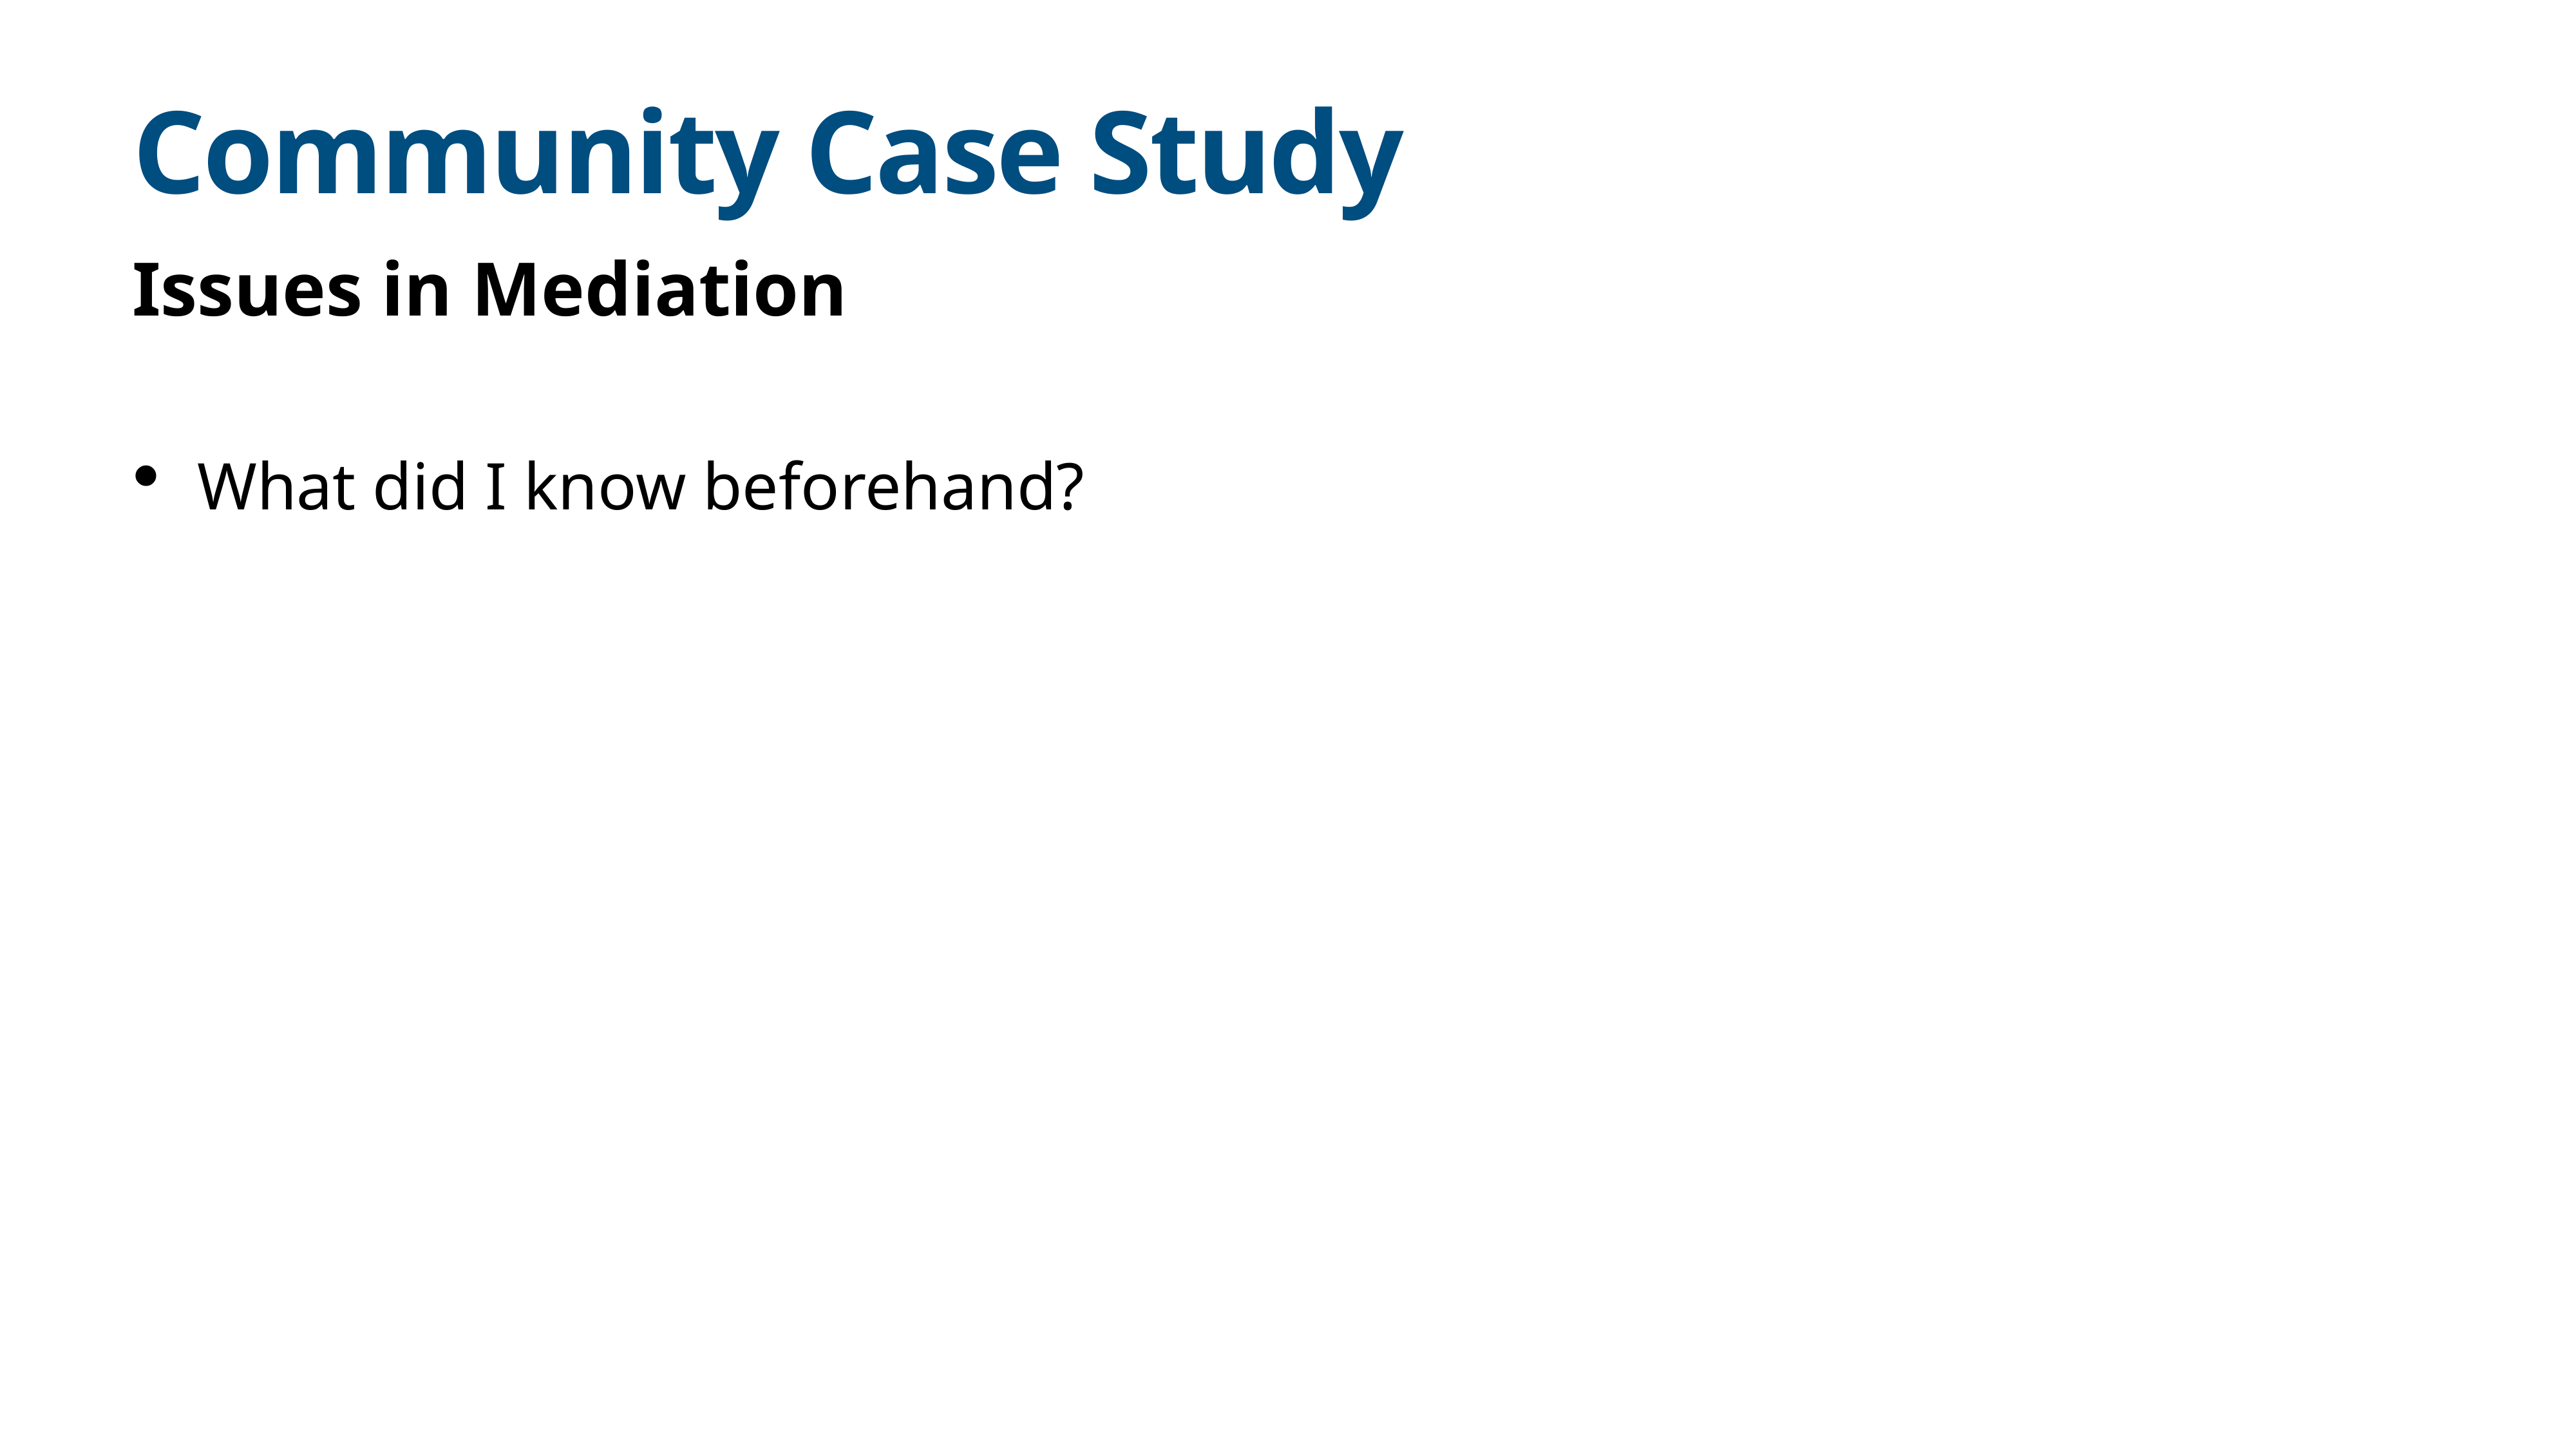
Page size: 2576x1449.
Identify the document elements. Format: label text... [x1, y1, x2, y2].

list Issues in Mediation [127, 236, 2449, 337]
list What did I know beforehand? [127, 448, 2449, 1321]
title Community Case Study [127, 100, 2449, 236]
